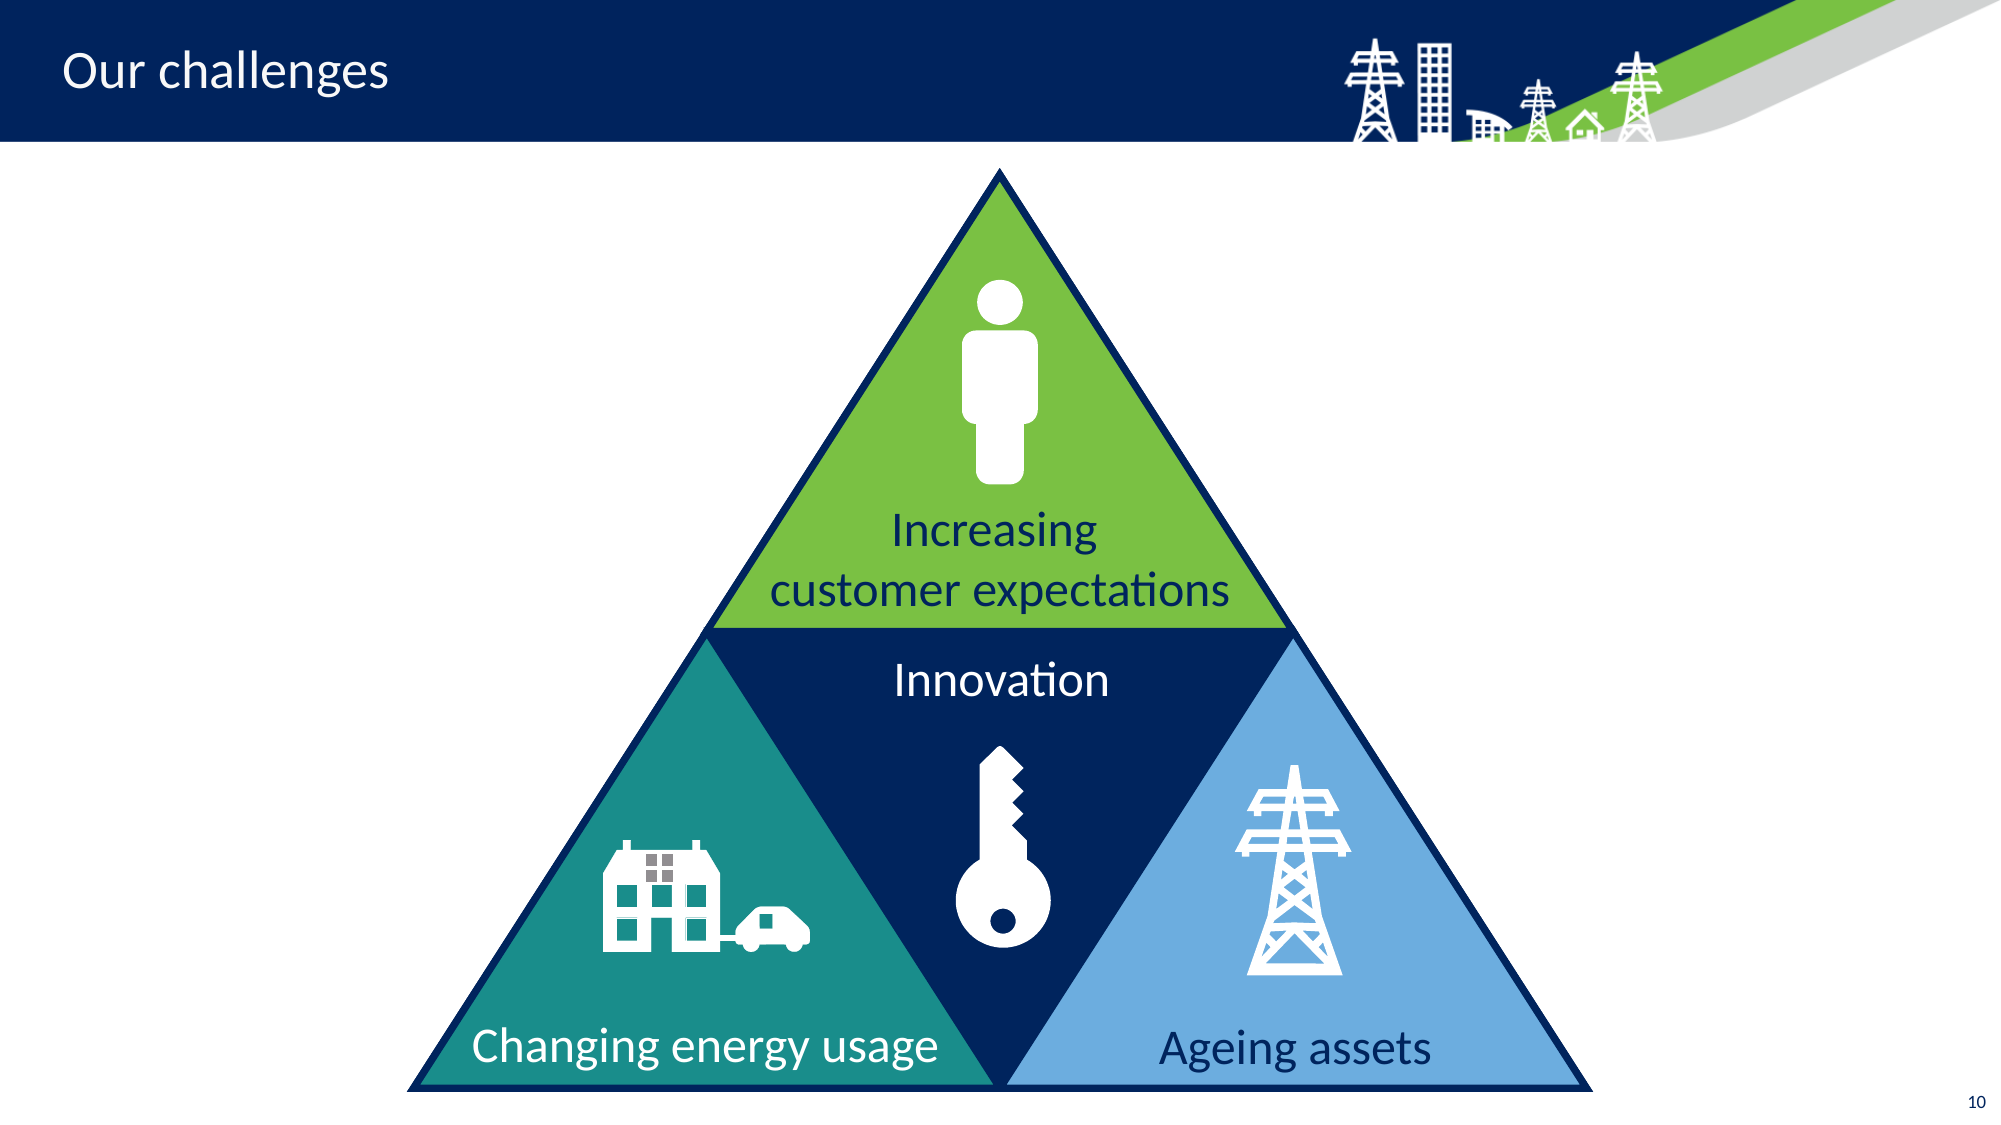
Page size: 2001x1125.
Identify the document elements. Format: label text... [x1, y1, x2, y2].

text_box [413, 631, 999, 1089]
picture [0, 0, 2001, 1125]
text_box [999, 631, 1587, 1089]
title Our challenges [47, 0, 1400, 143]
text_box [706, 174, 1293, 631]
